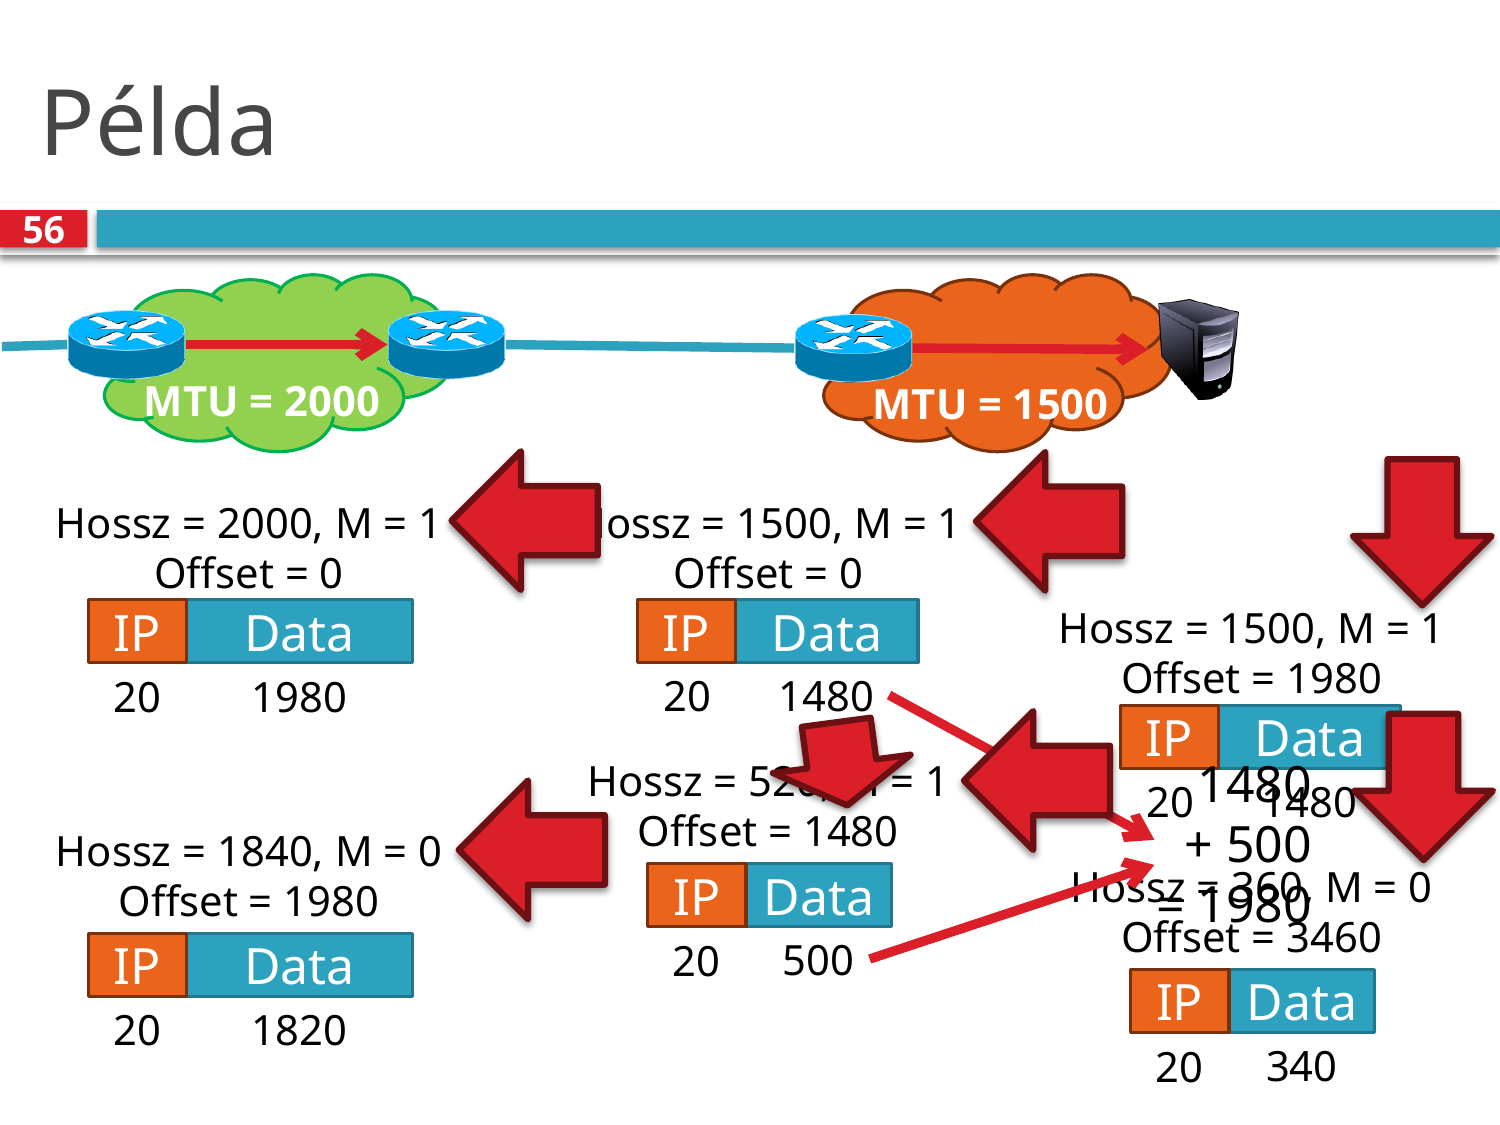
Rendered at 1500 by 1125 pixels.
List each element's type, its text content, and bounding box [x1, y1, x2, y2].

picture [857, 337, 889, 350]
text_box 1480 [1327, 768, 1373, 834]
text_box MTU = 1500 [857, 370, 1124, 436]
title Példa [24, 37, 1475, 200]
picture [387, 309, 507, 380]
text_box IP [636, 604, 737, 664]
text_box Data [1220, 710, 1402, 770]
picture [128, 334, 163, 345]
picture [857, 321, 891, 332]
text_box 20 [98, 996, 177, 1061]
text_box IP [1129, 968, 1231, 1034]
text_box MTU = 2000 [129, 366, 396, 432]
text_box [917, 360, 1142, 404]
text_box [868, 864, 1155, 960]
text_box Hossz = 520, M = 1 Offset = 1480 [572, 747, 965, 863]
text_box IP [87, 932, 188, 998]
text_box 1480 [763, 662, 890, 728]
text_box Data [1231, 968, 1376, 1034]
text_box [1352, 458, 1493, 606]
text_box Hossz = 1500, M = 1 Offset = 0 [560, 489, 977, 604]
text_box [851, 273, 1146, 344]
picture [411, 317, 446, 328]
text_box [887, 695, 1155, 841]
text_box [396, 389, 436, 418]
picture [409, 333, 442, 347]
text_box [884, 436, 1045, 454]
picture [448, 334, 483, 345]
text_box Hossz = 1840, M = 0 Offset = 1980 [41, 817, 458, 932]
picture [793, 312, 914, 384]
picture [89, 333, 122, 347]
text_box Data [748, 863, 873, 928]
text_box [102, 389, 129, 420]
text_box [450, 450, 599, 591]
text_box 1980 [236, 663, 363, 729]
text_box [511, 344, 788, 349]
text_box Hossz = 360, M = 0 Offset = 3460 [1156, 853, 1448, 968]
text_box 1480 + 500 = 1980 [1141, 745, 1327, 941]
text_box [822, 392, 857, 422]
text_box IP [1160, 710, 1220, 745]
text_box 20 [649, 662, 727, 728]
text_box 20 [98, 663, 177, 729]
text_box Hossz = 360, M = 0 Offset = 3460 [1055, 853, 1141, 863]
text_box 500 [768, 926, 870, 992]
text_box Data [188, 932, 414, 998]
slide_number 56 [0, 206, 88, 257]
text_box [458, 779, 606, 921]
text_box [1353, 713, 1494, 861]
text_box IP [646, 863, 748, 928]
text_box Hossz = 1500, M = 1 Offset = 1980 [1043, 594, 1460, 710]
text_box [157, 432, 329, 454]
text_box Hossz = 2000, M = 1 Offset = 0 [41, 489, 458, 604]
text_box [975, 451, 1123, 592]
text_box 1820 [236, 996, 363, 1061]
picture [130, 317, 165, 328]
picture [450, 317, 485, 328]
text_box [134, 273, 438, 340]
picture [817, 336, 849, 351]
text_box IP [87, 604, 188, 664]
text_box 340 [1251, 1032, 1353, 1098]
text_box [772, 716, 882, 807]
text_box 20 [1140, 1032, 1219, 1098]
text_box Data [188, 604, 414, 664]
text_box 20 [657, 927, 736, 992]
text_box Data [737, 604, 920, 664]
picture [66, 309, 186, 380]
text_box [190, 355, 381, 366]
picture [91, 317, 126, 328]
picture [818, 321, 853, 332]
picture [1147, 299, 1249, 400]
